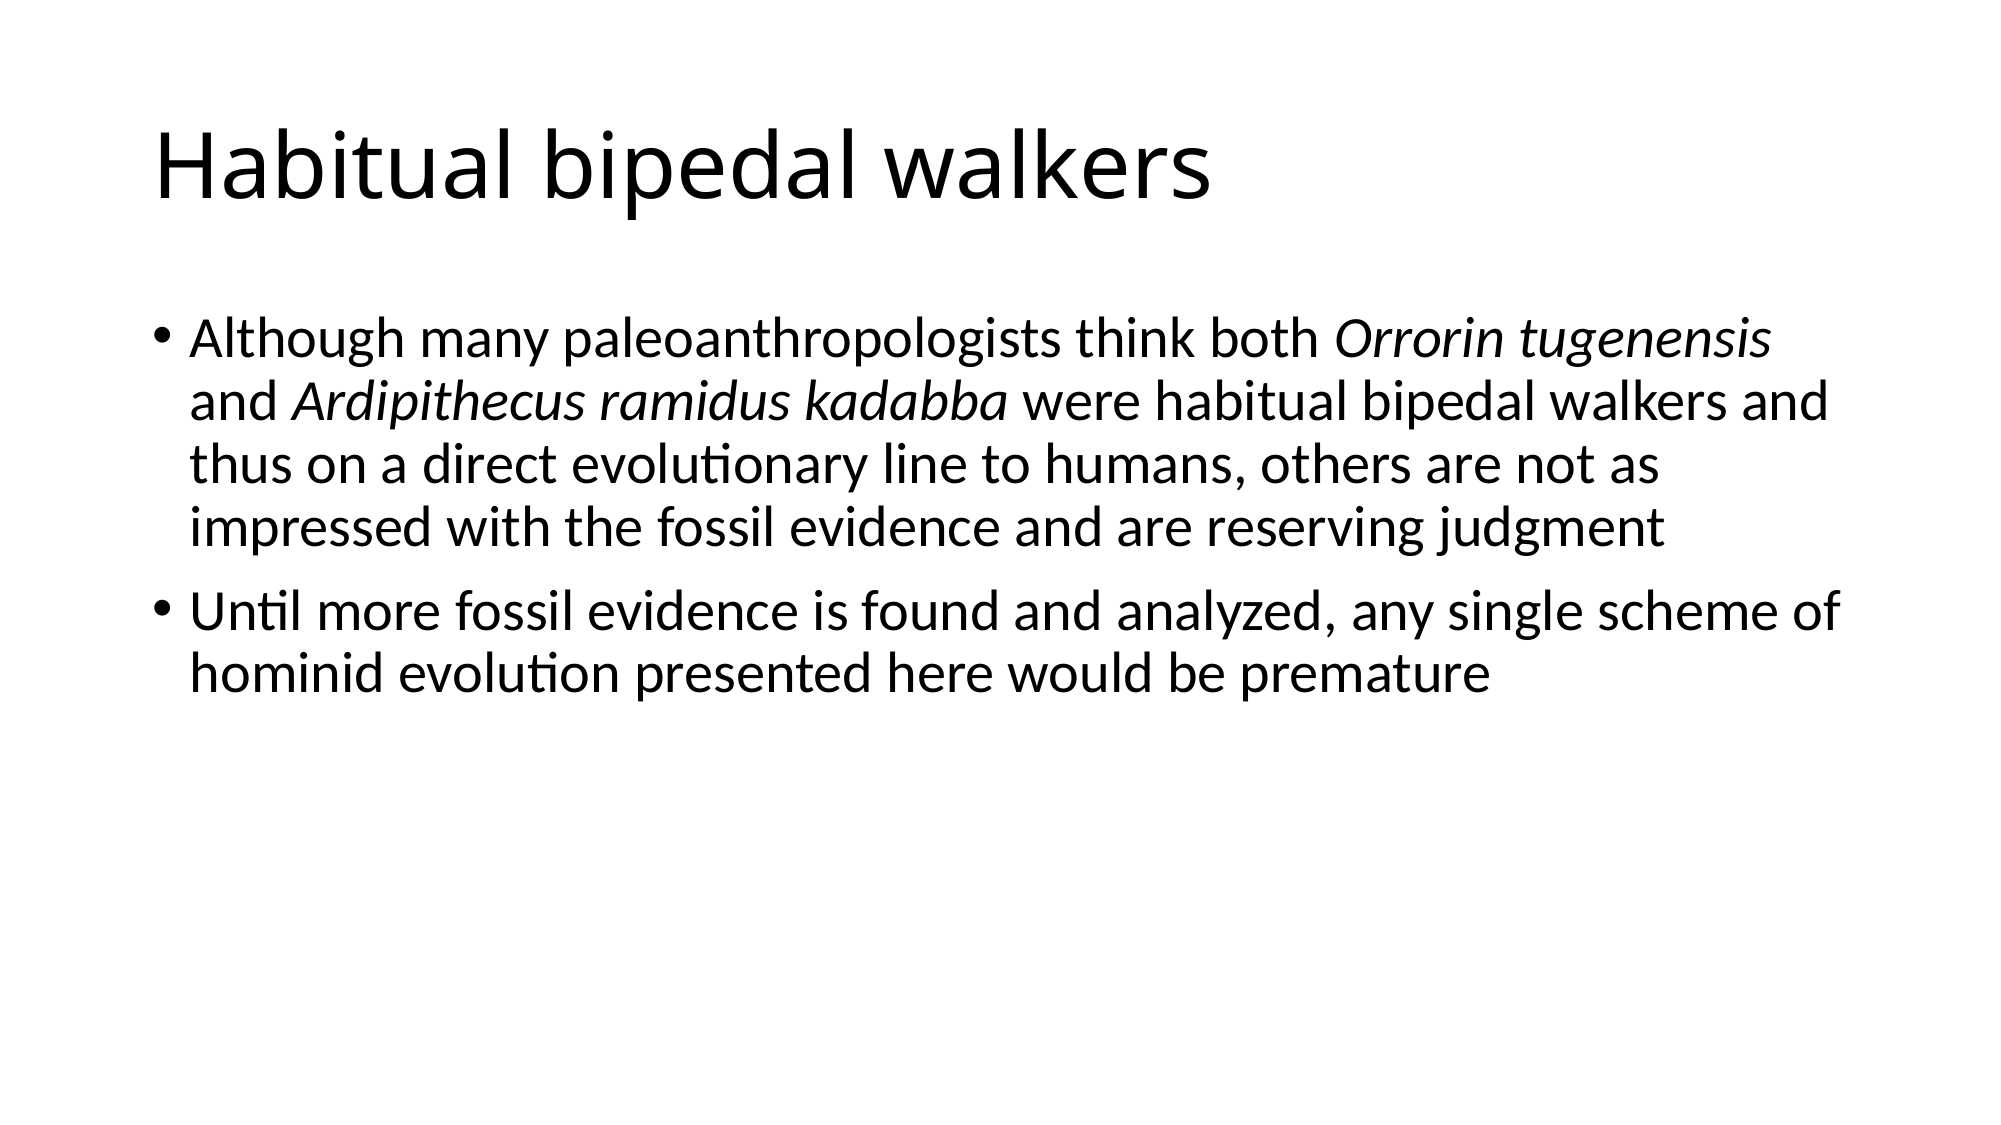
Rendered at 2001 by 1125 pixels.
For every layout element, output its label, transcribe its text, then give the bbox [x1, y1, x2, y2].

list Although many paleoanthropologists think both Orrorin tugenensis and Ardipithecus ramidus kadabba were habitual bipedal walkers and thus on a direct evolutionary line to humans, others are not as impressed with the fossil evidence and are reserving judgment Until more fossil evidence is found and analyzed, any single scheme of hominid evolution presented here would be premature [137, 299, 1863, 1014]
title Habitual bipedal walkers [137, 59, 1863, 278]
